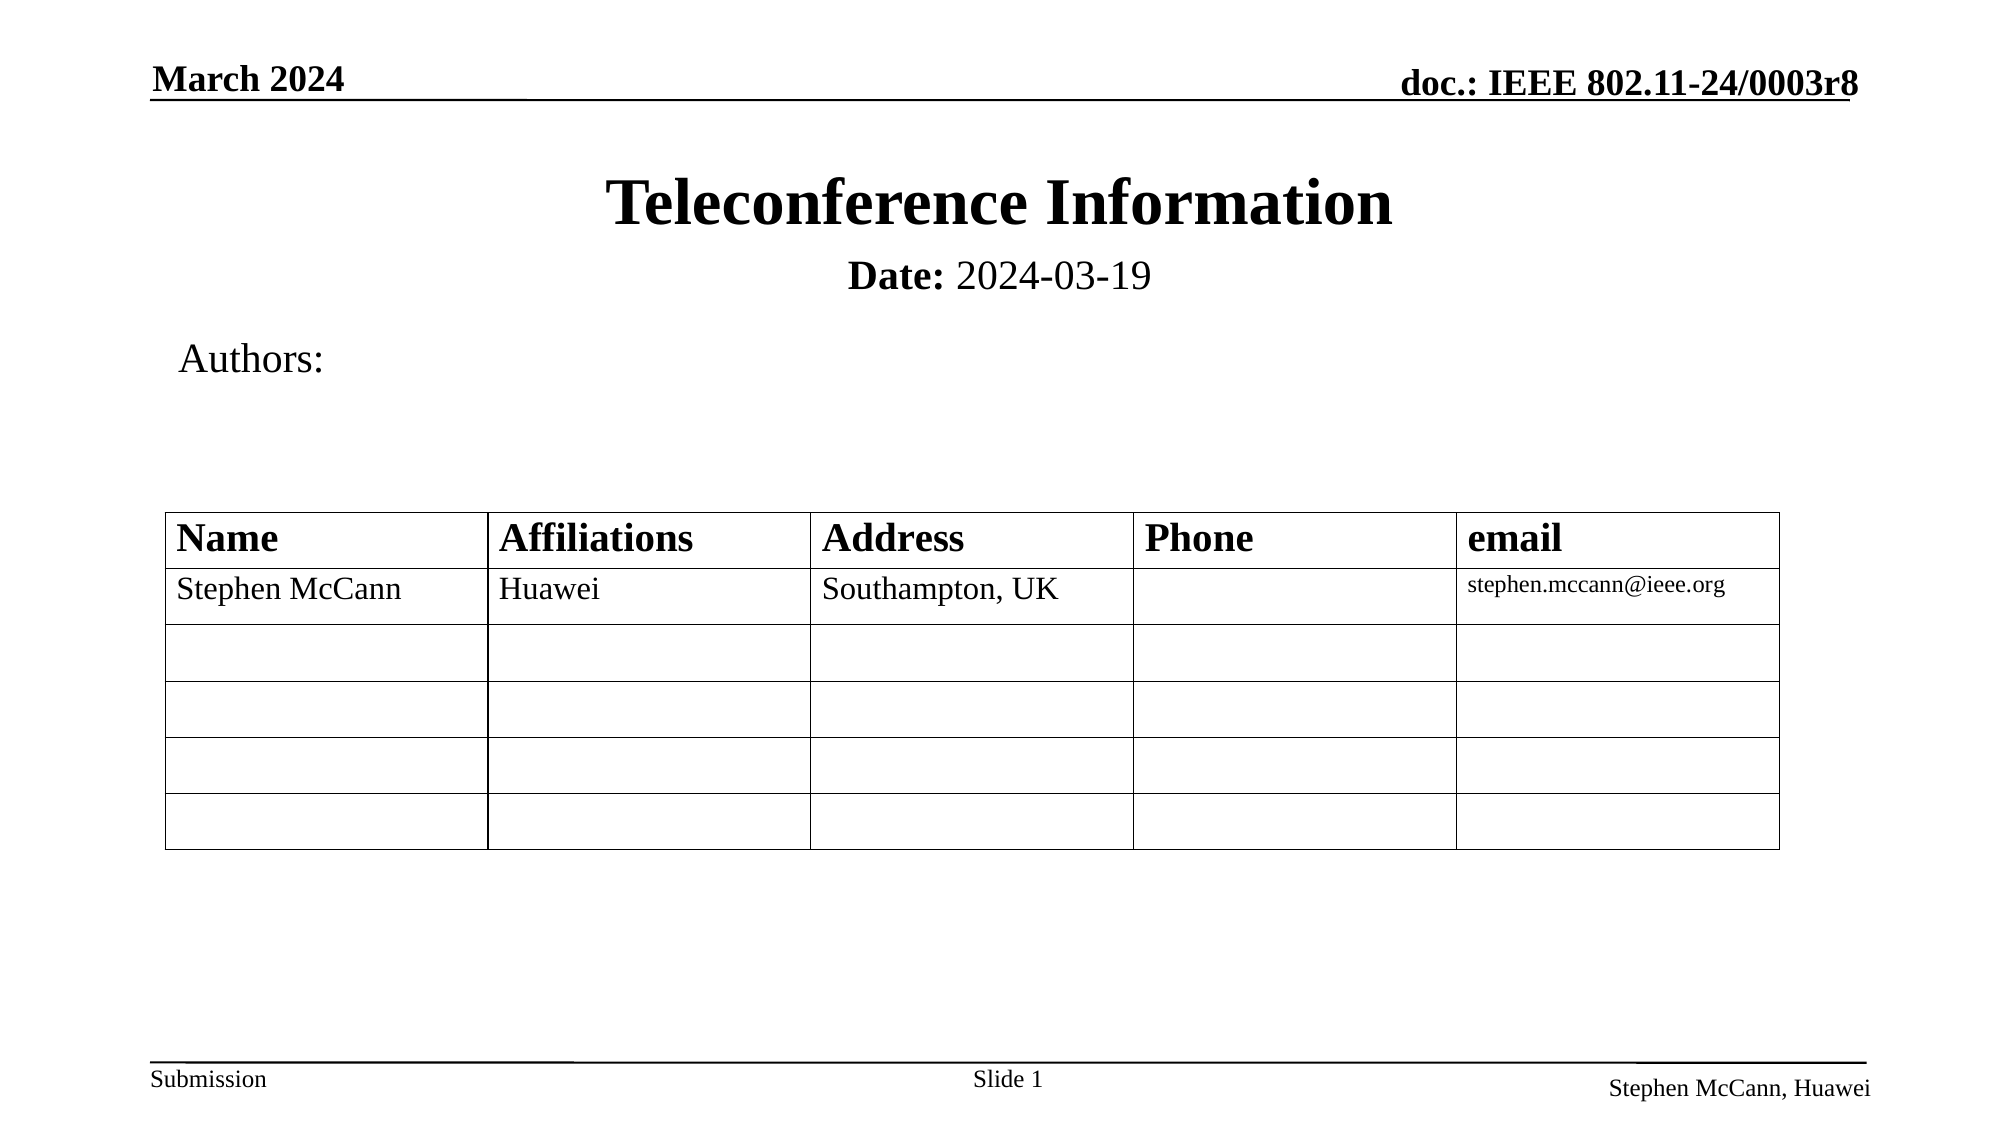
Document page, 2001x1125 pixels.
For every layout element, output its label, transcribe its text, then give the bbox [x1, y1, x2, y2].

footer Stephen McCann, Huawei [1174, 1071, 1872, 1102]
slide_number Slide 1 [950, 1061, 1067, 1123]
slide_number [152, 54, 563, 100]
title Teleconference Information [149, 76, 1851, 319]
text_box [149, 512, 1829, 918]
text_box Authors: [162, 323, 401, 387]
subtitle Date: 2024-03-19 [299, 239, 1701, 319]
